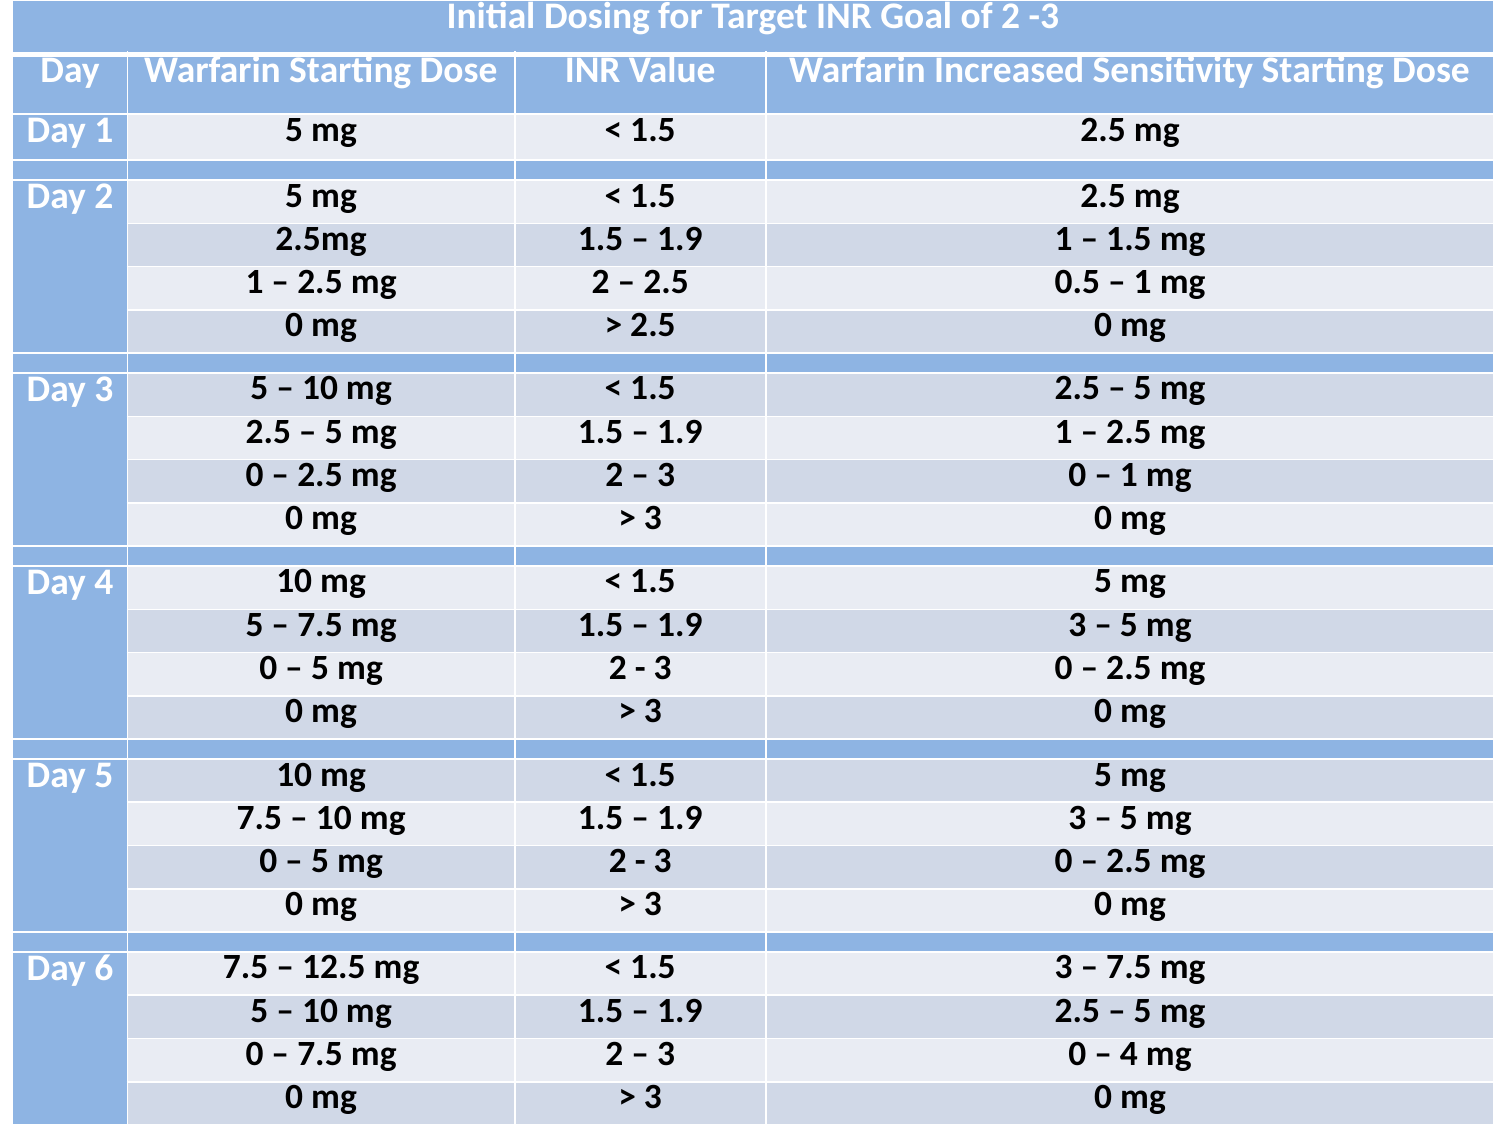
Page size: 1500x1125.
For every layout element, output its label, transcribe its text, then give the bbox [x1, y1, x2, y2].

table_cell 10 mg [128, 760, 514, 801]
table_cell Day 3 [13, 374, 127, 545]
table_cell Day 4 [13, 567, 127, 738]
table_cell [128, 354, 514, 372]
table_cell < 1.5 [516, 181, 765, 223]
table_cell 2.5 – 5 mg [128, 417, 514, 459]
table_cell < 1.5 [516, 760, 765, 801]
table_cell 1 – 2.5 mg [767, 417, 1493, 459]
table_cell [128, 161, 514, 179]
table_cell [516, 740, 765, 758]
table_cell 1 – 2.5 mg [128, 267, 264, 309]
table_cell 2 - 3 [516, 846, 765, 888]
table_cell 0 – 2.5 mg [767, 846, 1493, 888]
table_cell [516, 354, 765, 372]
table_cell 0 mg [767, 328, 1493, 352]
table_cell [128, 547, 514, 565]
table_cell 0 mg [128, 1083, 514, 1124]
table_cell 0 – 1 mg [767, 460, 1493, 502]
table_cell < 1.5 [516, 115, 765, 159]
table_cell 1 – 1.5 mg [767, 224, 1493, 252]
table_cell [767, 740, 1493, 758]
table_cell [767, 354, 1493, 372]
table_cell [13, 354, 127, 372]
table_cell 3 – 5 mg [767, 610, 1493, 652]
table_cell [516, 933, 765, 951]
table_cell [767, 161, 1493, 179]
table_cell 3 – 5 mg [767, 803, 1493, 845]
table_cell 3 – 7.5 mg [767, 953, 1493, 994]
table_cell 10 mg [128, 567, 514, 609]
table_cell [516, 161, 765, 179]
table_cell INR Value [516, 57, 765, 113]
table_cell Day 5 [13, 760, 127, 931]
table_cell < 1.5 [516, 374, 765, 416]
table_cell 0 – 4 mg [767, 1039, 1493, 1081]
table_cell Day 1 [13, 115, 127, 159]
table_cell 0 mg [128, 504, 514, 545]
table_cell 0 mg [128, 890, 514, 931]
table_cell 2 – 3 [516, 460, 765, 502]
table_cell Warfarin Increased Sensitivity Starting Dose [767, 57, 1493, 113]
table_cell [13, 547, 127, 565]
text_box [264, 252, 1500, 328]
table_cell 0 – 5 mg [128, 653, 514, 695]
table_cell 1.5 – 1.9 [516, 996, 765, 1038]
table_cell Warfarin Starting Dose [128, 57, 514, 113]
table_cell > 2.5 [516, 328, 765, 352]
table_cell 5 – 10 mg [128, 374, 514, 416]
table_cell < 1.5 [516, 953, 765, 994]
table_cell 2.5 mg [767, 115, 1493, 159]
table_cell 2.5 – 5 mg [767, 374, 1493, 416]
table_cell 0 – 2.5 mg [128, 460, 514, 502]
table_cell 5 mg [128, 181, 514, 223]
table_cell < 1.5 [516, 567, 765, 609]
table_cell 0 mg [767, 1083, 1493, 1124]
table_header Initial Dosing for Target INR Goal of 2 -3 [13, 1, 1493, 52]
table_cell 0 mg [767, 697, 1493, 738]
table_cell 1.5 – 1.9 [516, 610, 765, 652]
table_cell Day 2 [13, 181, 127, 352]
table_cell [767, 933, 1493, 951]
table_cell 1.5 – 1.9 [516, 417, 765, 459]
table_cell Day [13, 57, 127, 113]
table_cell Day 6 [13, 953, 127, 1124]
table_cell > 3 [516, 504, 765, 545]
table_cell [767, 547, 1493, 565]
table_cell 0 mg [767, 890, 1493, 931]
table_cell 1.5 – 1.9 [516, 803, 765, 845]
table_cell 7.5 – 10 mg [128, 803, 514, 845]
table_cell 5 mg [767, 760, 1493, 801]
table_cell > 3 [516, 697, 765, 738]
table_cell [516, 547, 765, 565]
table_cell 1.5 – 1.9 [516, 224, 765, 252]
table_cell 0 – 5 mg [128, 846, 514, 888]
table_cell [128, 933, 514, 951]
table_cell 2.5 mg [767, 181, 1493, 223]
table_cell 0 mg [128, 311, 514, 352]
table_cell 7.5 – 12.5 mg [128, 953, 514, 994]
table_cell [13, 740, 127, 758]
table_cell [128, 740, 514, 758]
table_cell 0 – 2.5 mg [767, 653, 1493, 695]
table_cell > 3 [516, 890, 765, 931]
table_cell 2.5mg [128, 224, 514, 266]
table_cell 5 – 10 mg [128, 996, 514, 1038]
table_cell 2.5 – 5 mg [767, 996, 1493, 1038]
table_cell 0 mg [128, 697, 514, 738]
table_cell 0 – 7.5 mg [128, 1039, 514, 1081]
table_cell > 3 [516, 1083, 765, 1124]
table_cell 5 mg [128, 115, 514, 159]
table_cell [13, 933, 127, 951]
table_cell 2 – 3 [516, 1039, 765, 1081]
table_cell 2 - 3 [516, 653, 765, 695]
table_cell 0 mg [767, 504, 1493, 545]
table_cell 5 – 7.5 mg [128, 610, 514, 652]
table_cell 5 mg [767, 567, 1493, 609]
table_cell [13, 161, 127, 179]
